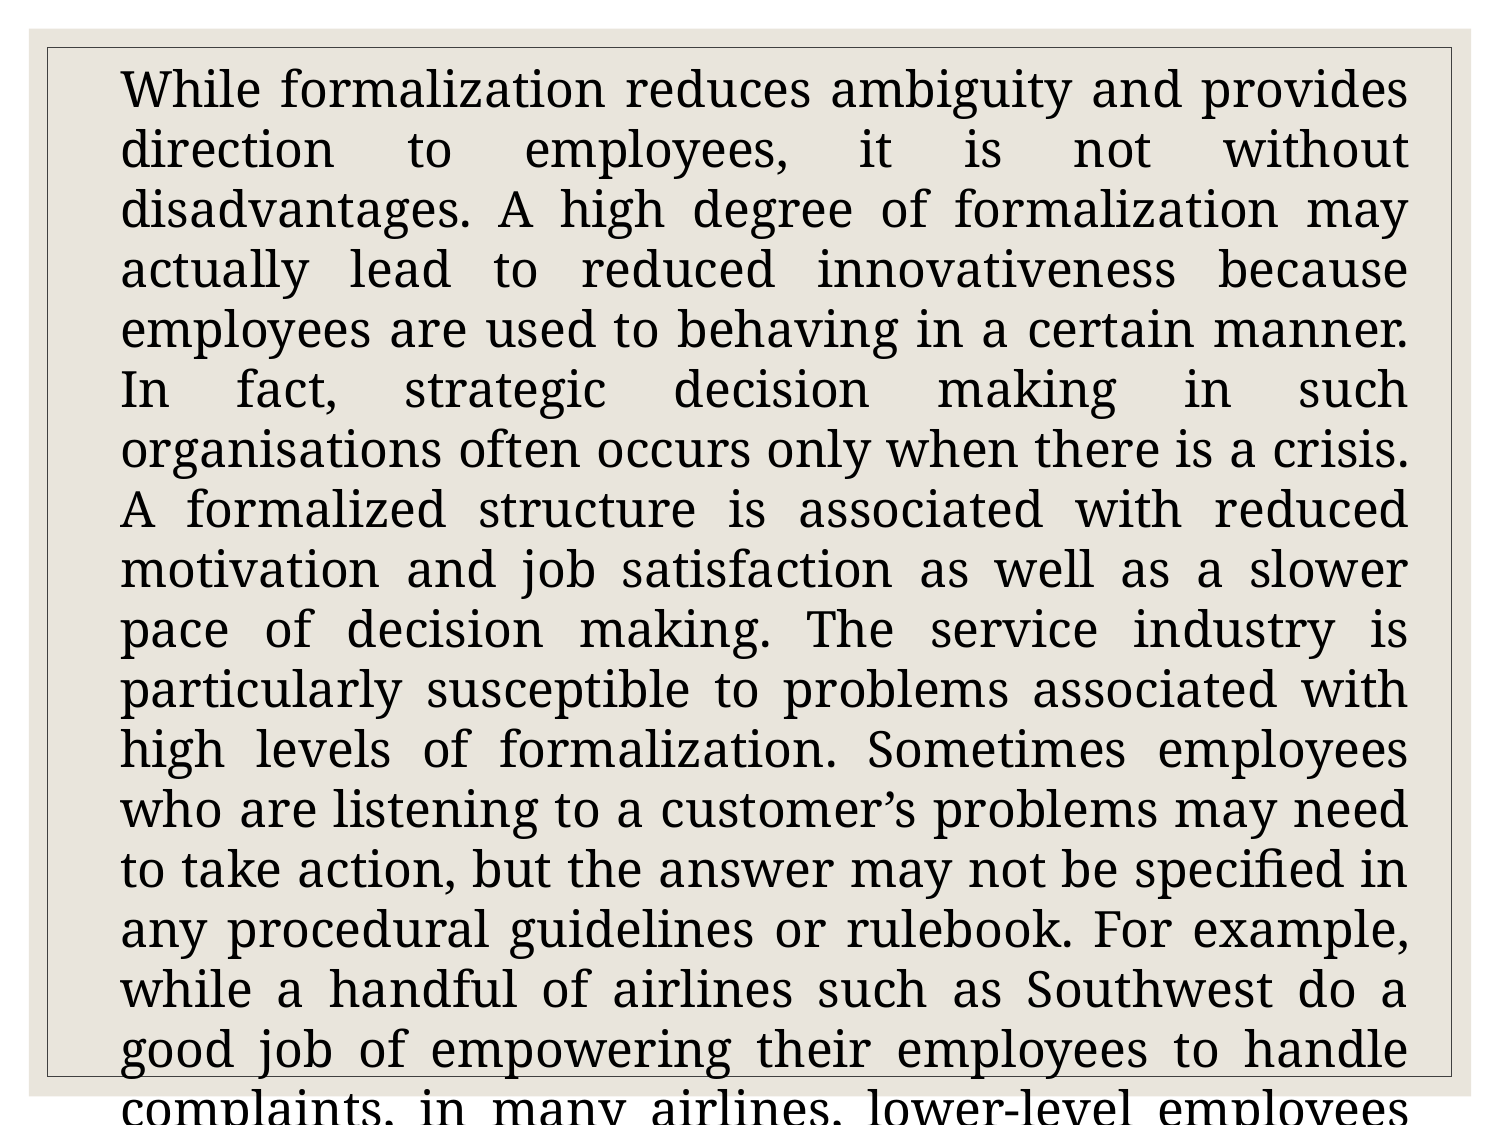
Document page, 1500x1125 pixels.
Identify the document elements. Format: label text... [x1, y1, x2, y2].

list While formalization reduces ambiguity and provides direction to employees, it is not without disadvantages. A high degree of formalization may actually lead to reduced innovativeness because employees are used to behaving in a certain manner. In fact, strategic decision making in such organisations often occurs only when there is a crisis. A formalized structure is associated with reduced motivation and job satisfaction as well as a slower pace of decision making. The service industry is particularly susceptible to problems associated with high levels of formalization. Sometimes employees who are listening to a customer’s problems may need to take action, but the answer may not be specified in any procedural guidelines or rulebook. For example, while a handful of airlines such as Southwest do a good job of empowering their employees to handle complaints, in many airlines, lower-level employees have limited power to resolve a customer problem and are constrained by stringent rules that outline a limited number of acceptable responses. [75, 50, 1425, 1063]
